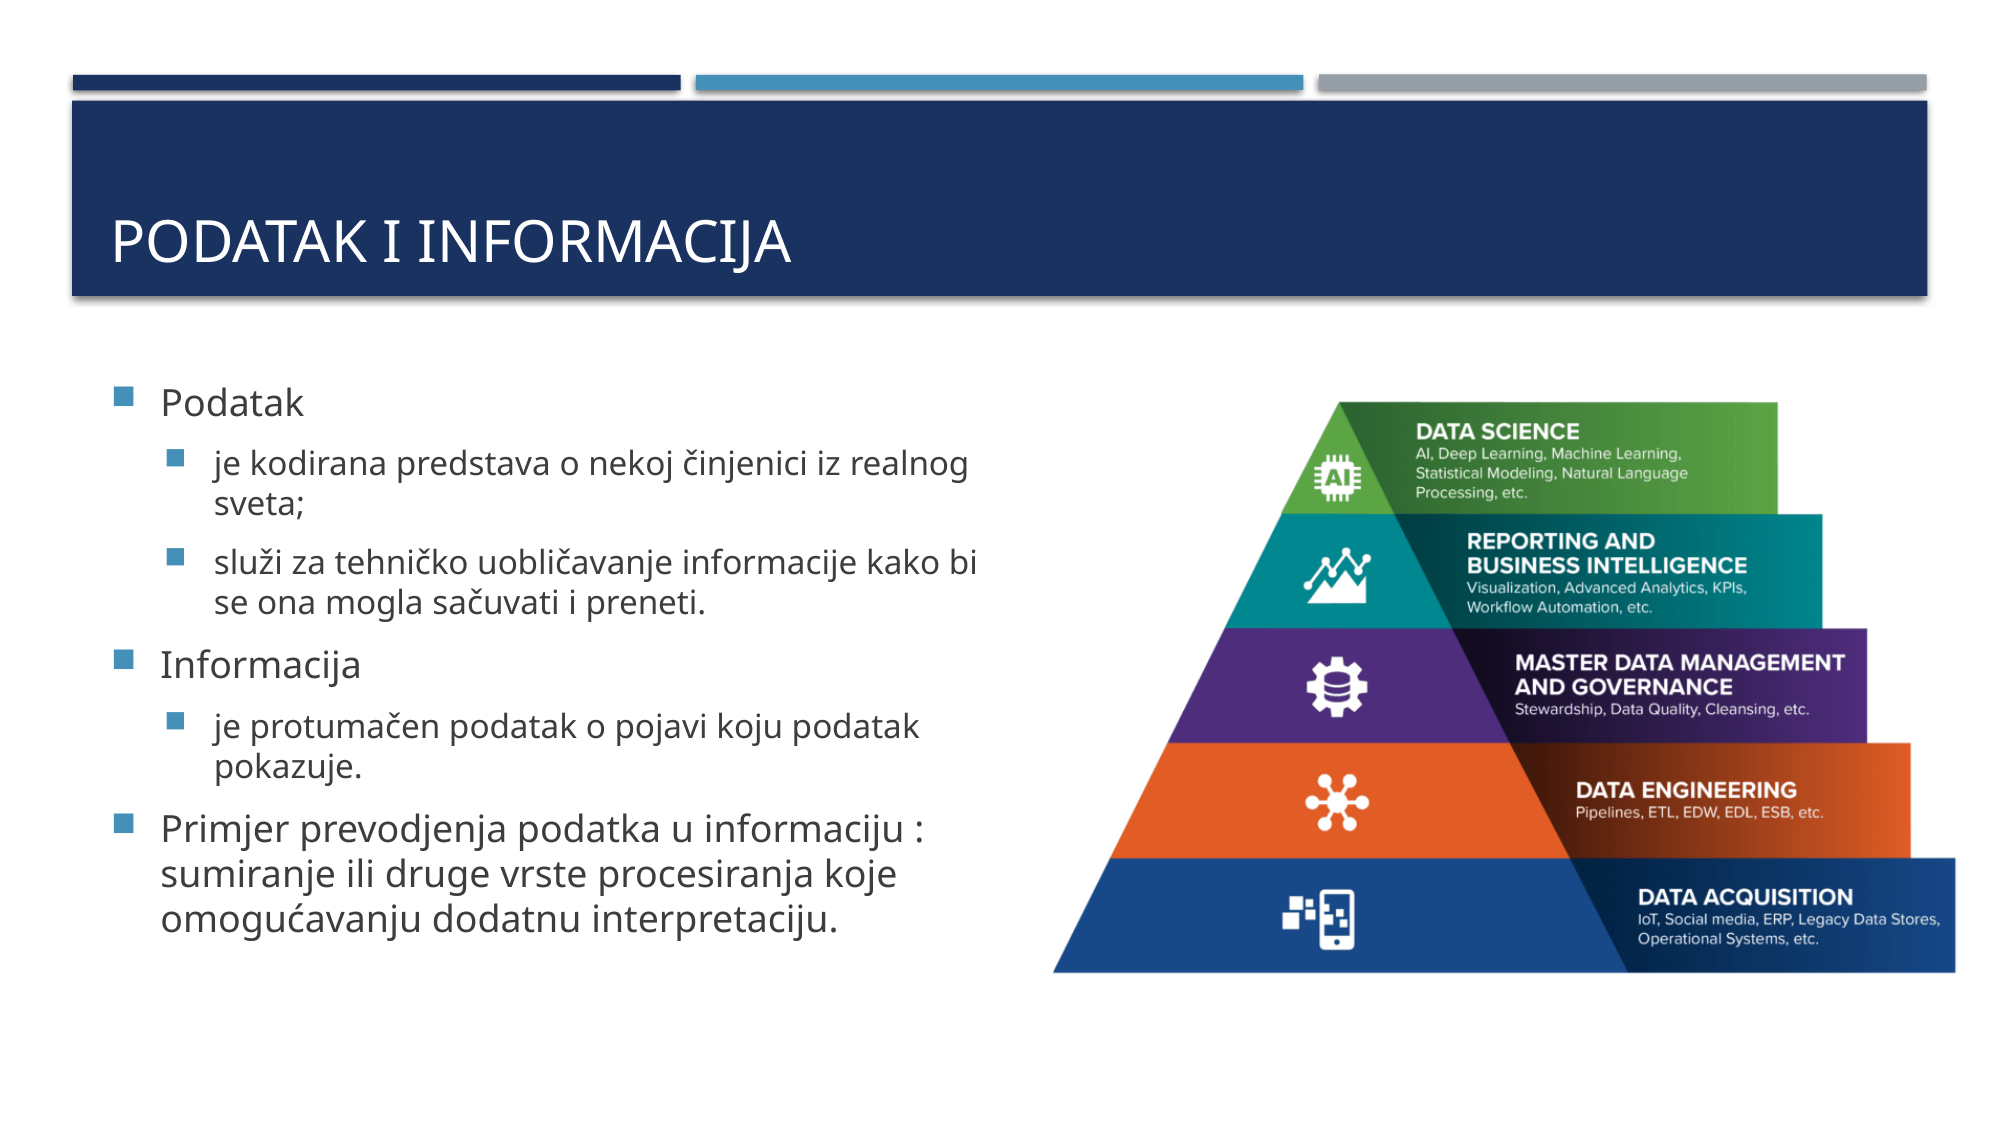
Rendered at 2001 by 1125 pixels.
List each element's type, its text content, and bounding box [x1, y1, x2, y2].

picture [964, 307, 2000, 1125]
list Podatak je kodirana predstava o nekoj činjenici iz realnog sveta; služi za tehničko uobličavanje informacije kako bi se ona mogla sačuvati i preneti. Informacija je protumačen podatak o pojavi koju podatak pokazuje. Primjer prevodjenja podatka u informaciju : sumiranje ili druge vrste procesiranja koje omogućavanju dodatnu interpretaciju. [95, 357, 958, 962]
title Podatak I informacija [95, 115, 1905, 282]
